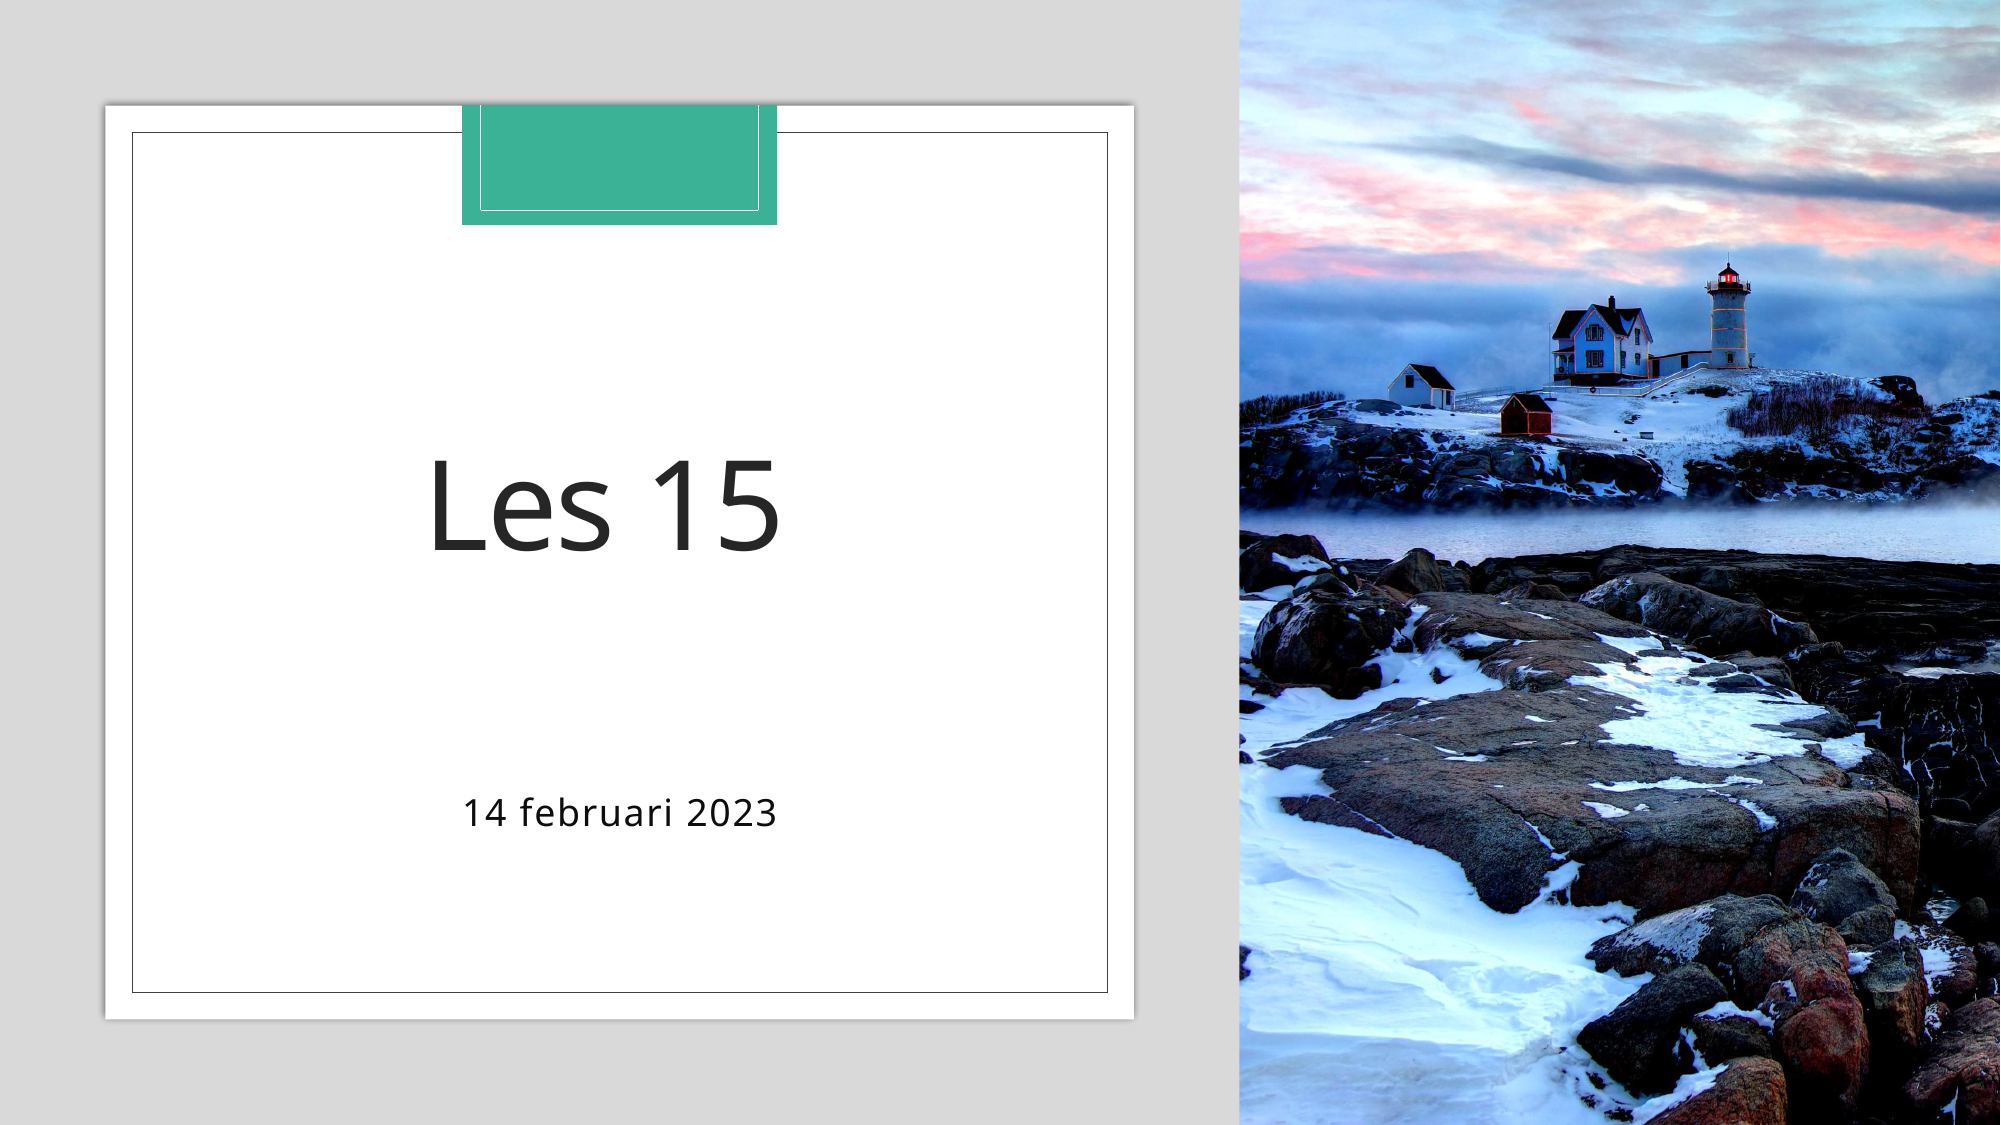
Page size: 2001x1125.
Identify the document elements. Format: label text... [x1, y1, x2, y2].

text_box [461, 104, 778, 226]
text_box [132, 132, 1108, 993]
subtitle 14 februari 2023 [204, 772, 1036, 904]
title Les 15 [204, 255, 1036, 771]
text_box [0, 0, 1234, 1125]
text_box [105, 105, 1134, 1020]
picture [1239, 0, 2000, 1125]
